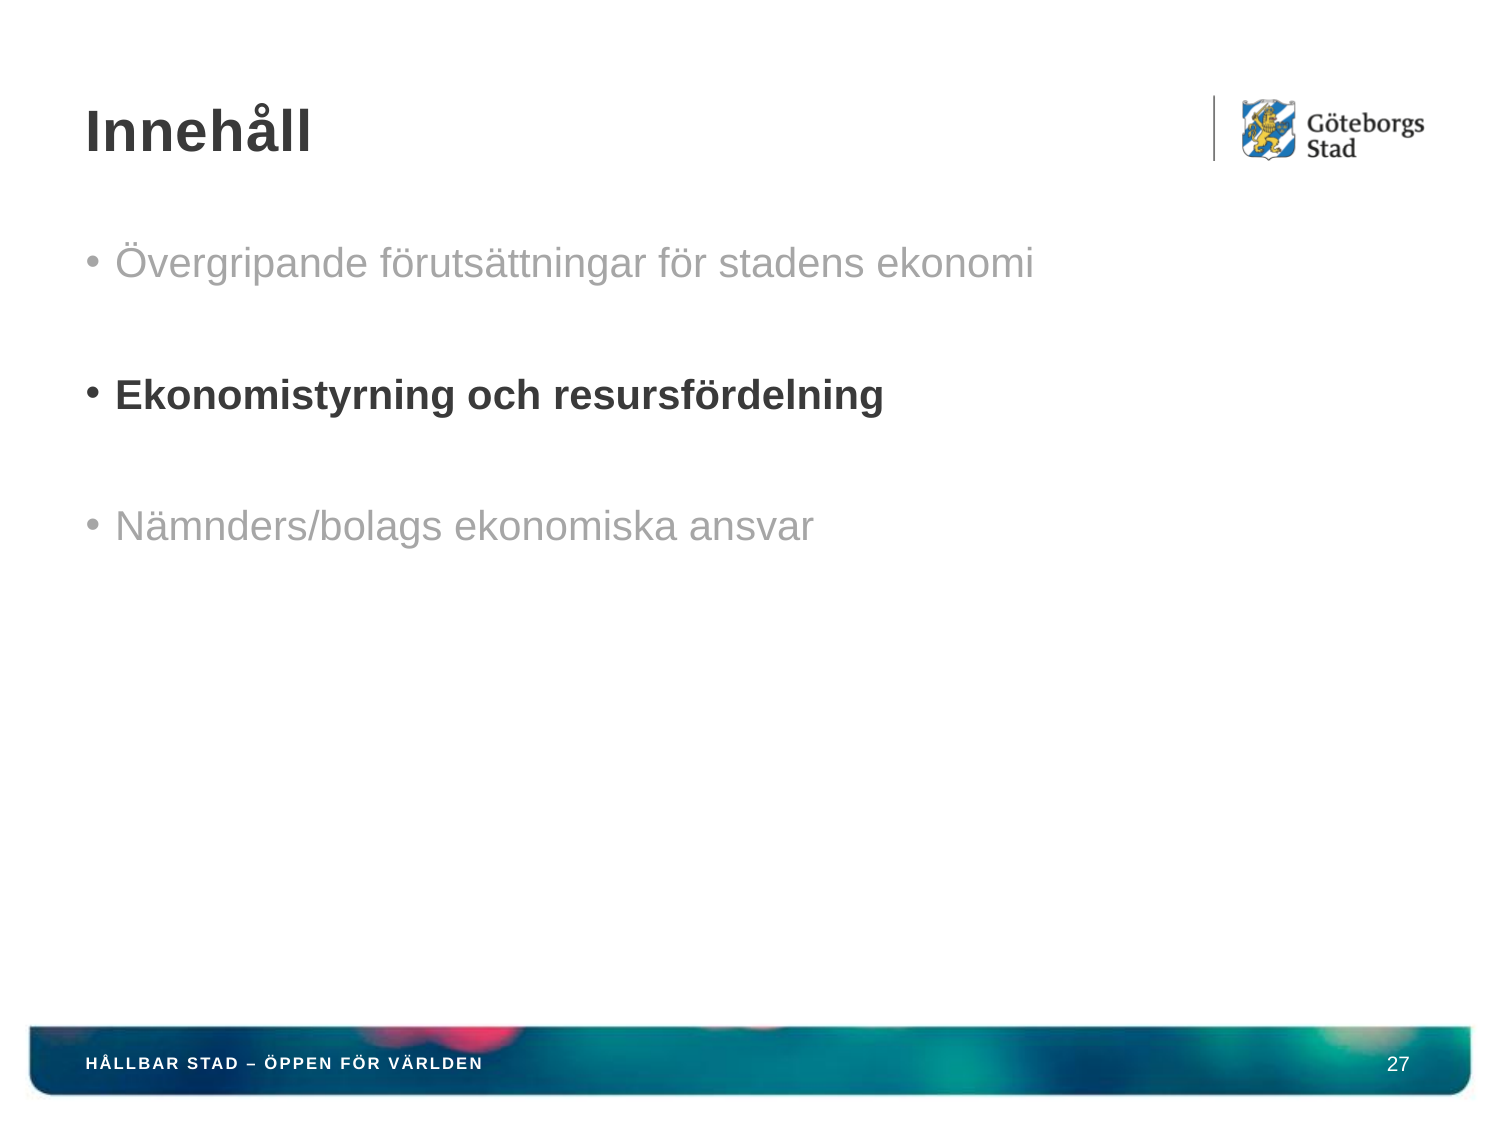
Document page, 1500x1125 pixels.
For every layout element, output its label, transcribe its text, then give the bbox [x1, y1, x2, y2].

picture [0, 999, 1500, 1125]
list Övergripande förutsättningar för stadens ekonomi Ekonomistyrning och resursfördelning Nämnders/bolags ekonomiska ansvar [85, 236, 1436, 1007]
slide_number 27 [1361, 1028, 1436, 1097]
footer HÅLLBAR STAD – ÖPPEN FÖR VÄRLDEN [85, 1028, 561, 1097]
picture [1213, 0, 1500, 161]
title Innehåll [85, 78, 1192, 192]
